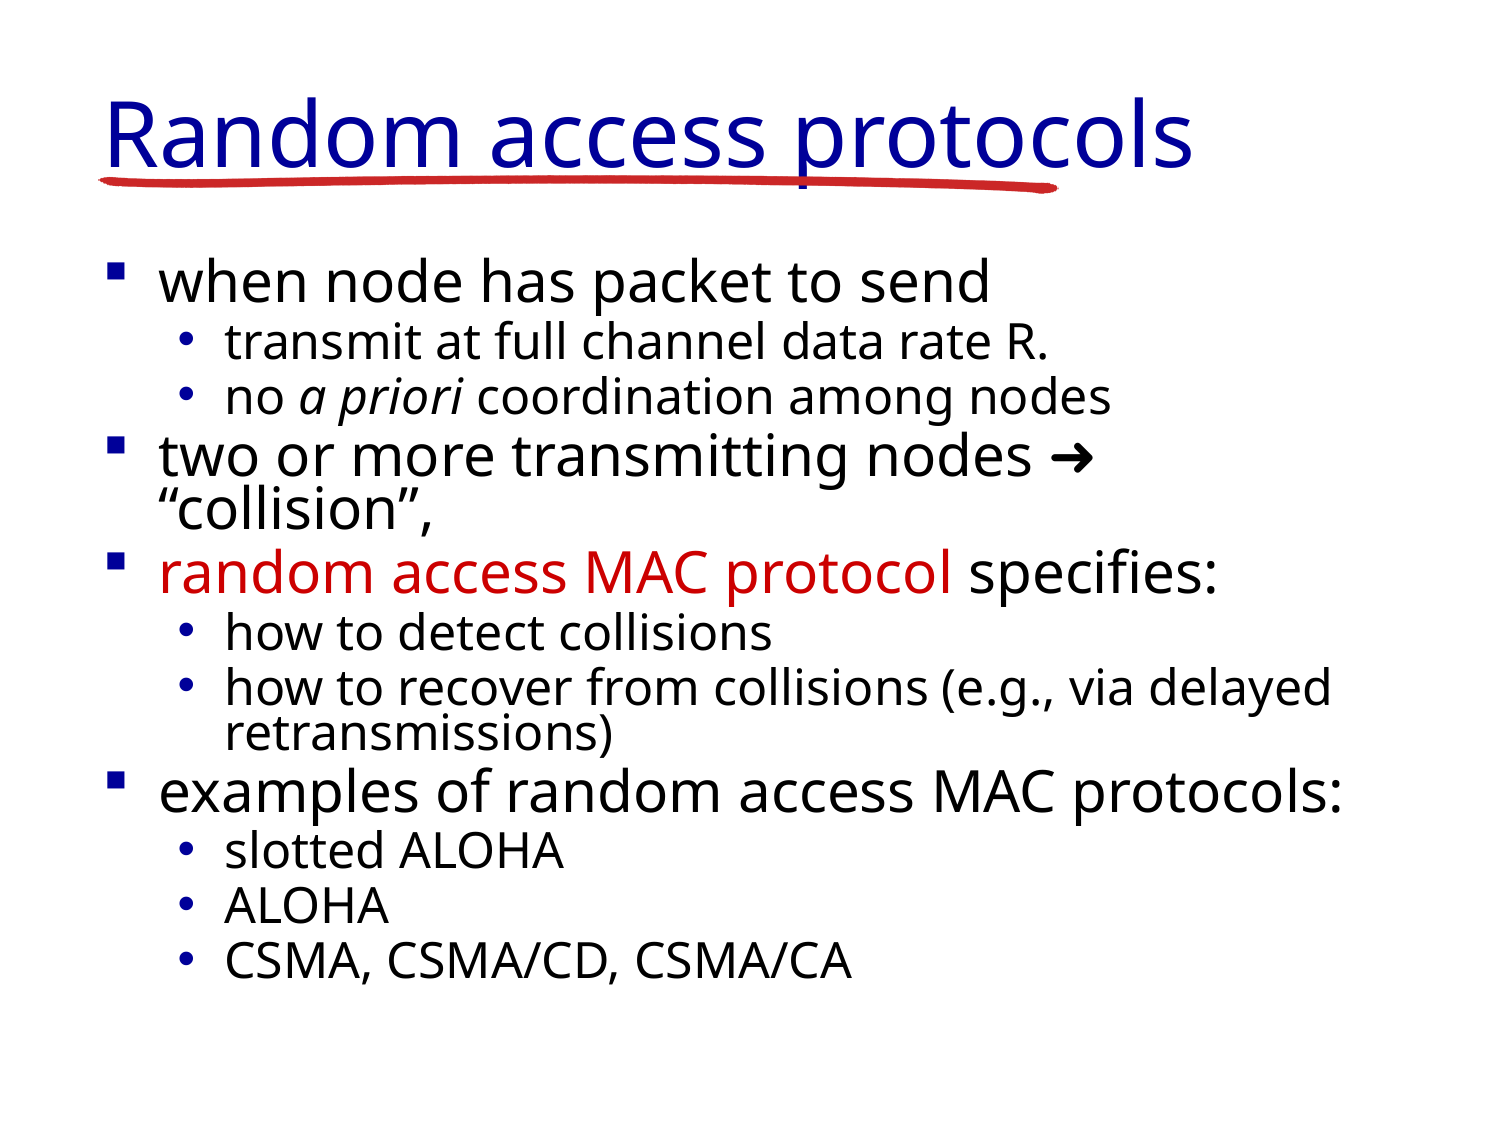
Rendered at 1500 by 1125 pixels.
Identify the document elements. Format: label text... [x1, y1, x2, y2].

list when node has packet to send transmit at full channel data rate R. no a priori coordination among nodes two or more transmitting nodes ➜ “collision”, random access MAC protocol specifies: how to detect collisions how to recover from collisions (e.g., via delayed retransmissions) examples of random access MAC protocols: slotted ALOHA ALOHA CSMA, CSMA/CD, CSMA/CA [87, 253, 1363, 1016]
title Random access protocols [87, 37, 1363, 225]
picture [94, 170, 1070, 200]
